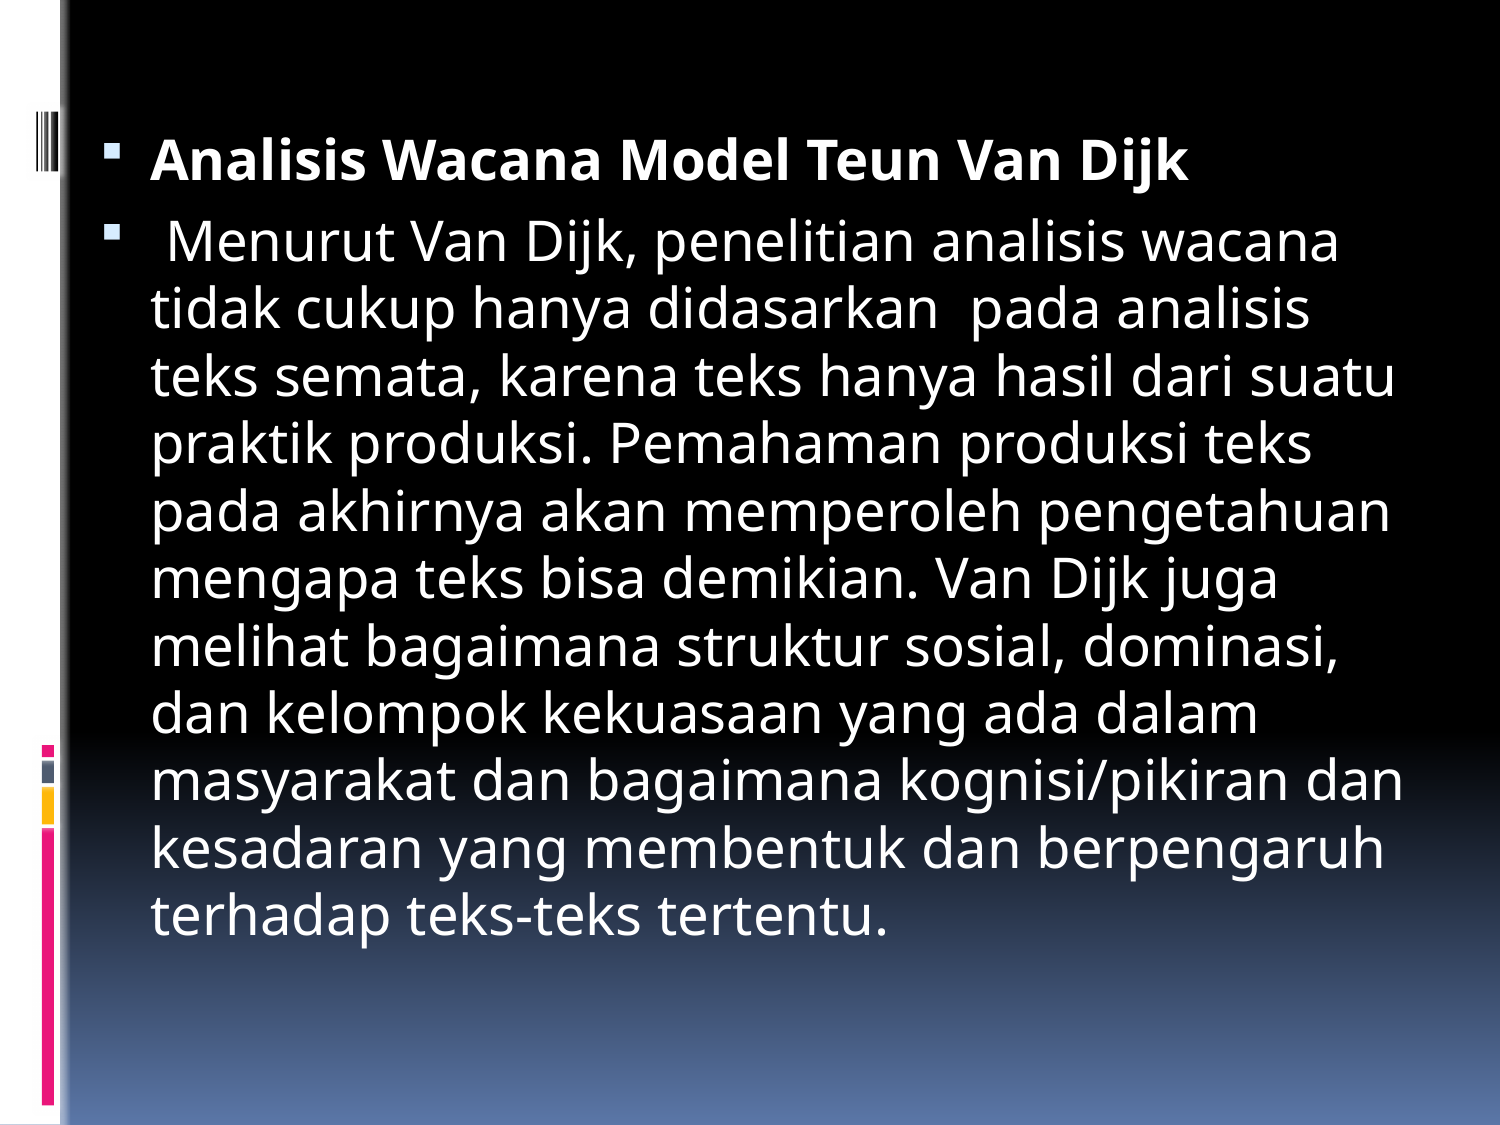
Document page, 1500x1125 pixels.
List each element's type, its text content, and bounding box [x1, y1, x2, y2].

list Analisis Wacana Model Teun Van Dijk Menurut Van Dijk, penelitian analisis wacana tidak cukup hanya didasarkan pada analisis teks semata, karena teks hanya hasil dari suatu praktik produksi. Pemahaman produksi teks pada akhirnya akan memperoleh pengetahuan mengapa teks bisa demikian. Van Dijk juga melihat bagaimana struktur sosial, dominasi, dan kelompok kekuasaan yang ada dalam masyarakat dan bagaimana kognisi/pikiran dan kesadaran yang membentuk dan berpengaruh terhadap teks-teks tertentu. [75, 117, 1425, 1005]
